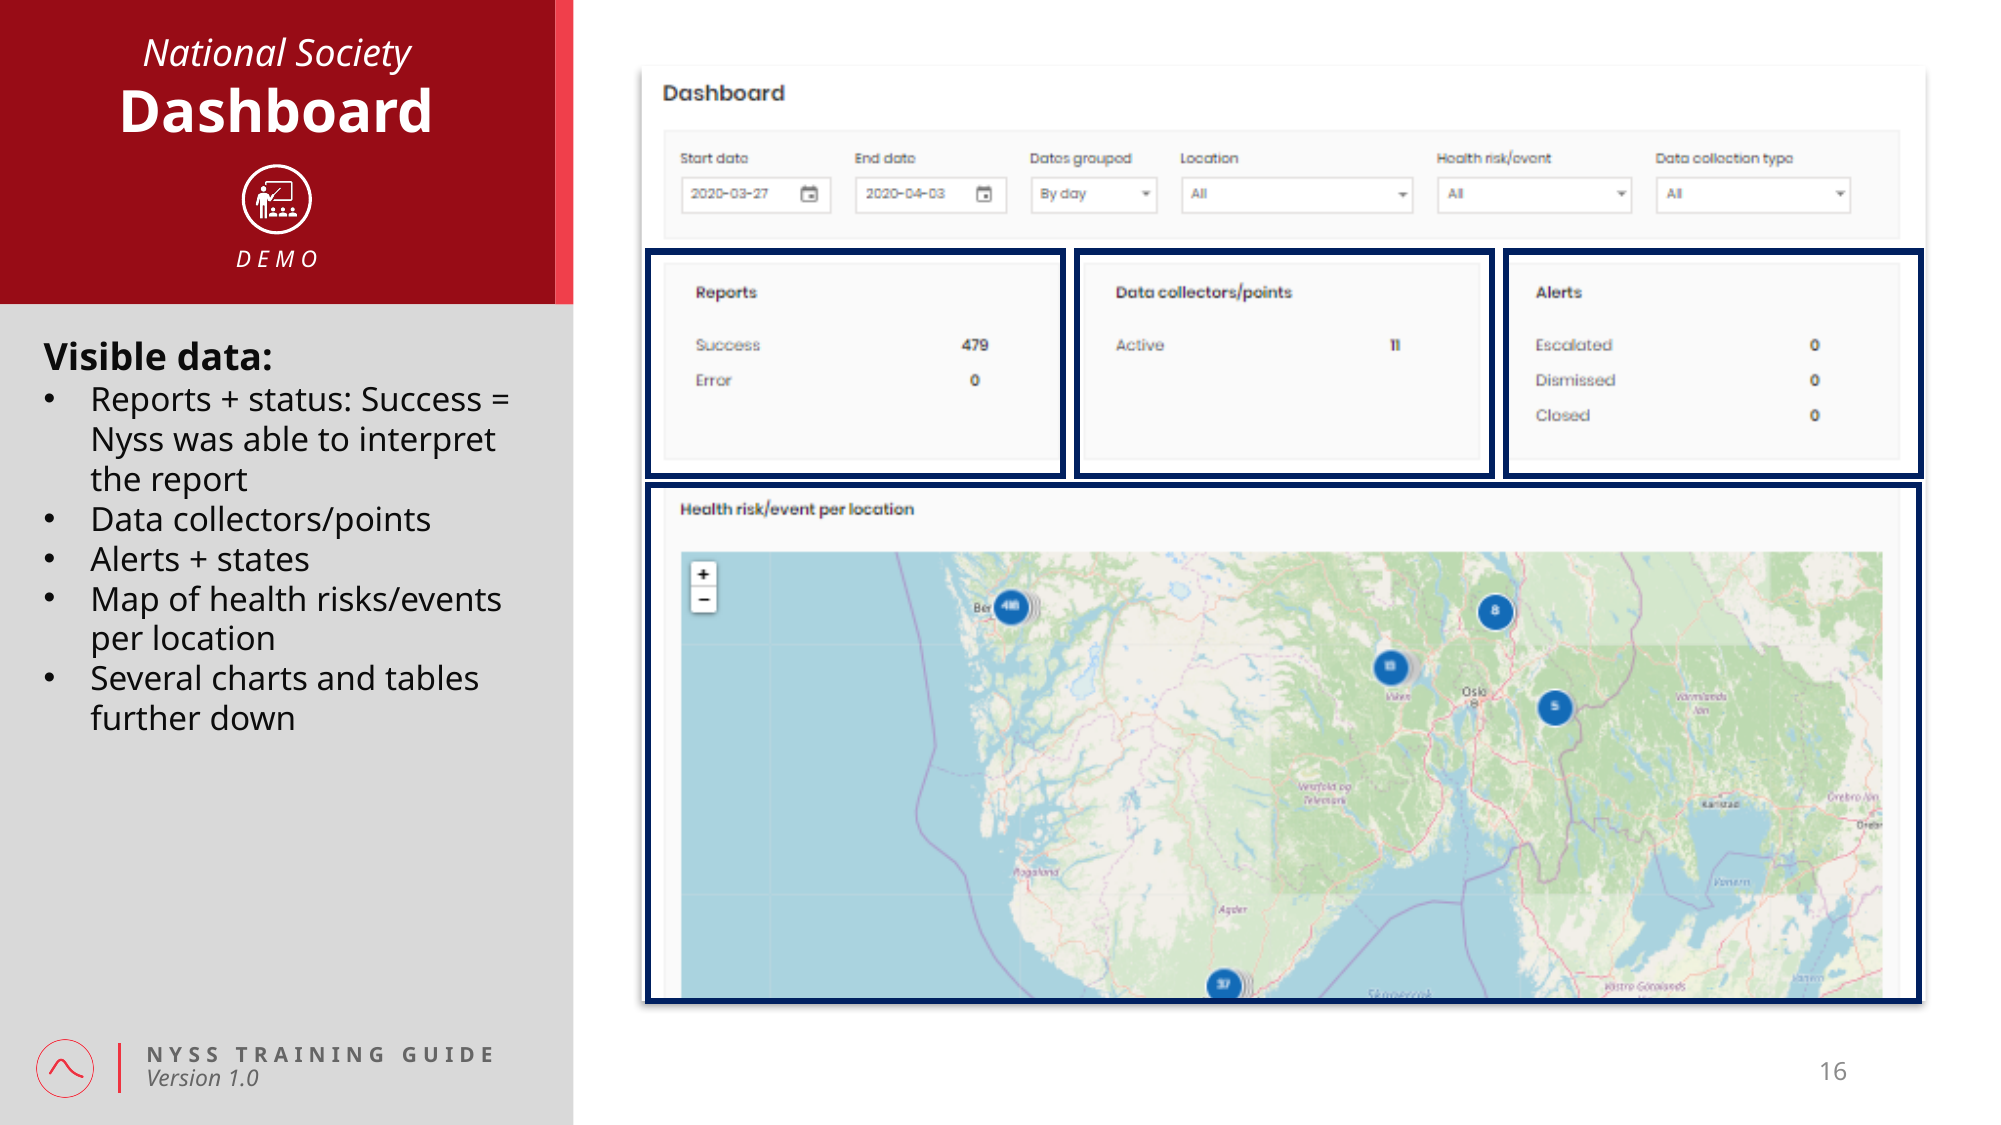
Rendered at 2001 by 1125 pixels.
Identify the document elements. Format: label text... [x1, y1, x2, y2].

text_box NYSS TRAINING GUIDE Version 1.0 [131, 1037, 514, 1099]
text_box [0, 0, 554, 303]
picture [641, 66, 1926, 1001]
slide_number 16 [1412, 1042, 1863, 1103]
picture [253, 176, 300, 223]
text_box Visible data: Reports + status: Success = Nyss was able to interpret the report Data collectors/points Alerts + states Map of health risks/events per location Several charts and tables further down [0, 325, 556, 745]
text_box DEMO [209, 236, 345, 279]
text_box National Society Dashboard [62, 21, 491, 152]
text_box [0, 303, 574, 1125]
text_box [554, 0, 574, 305]
text_box [242, 164, 312, 234]
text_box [30, 1034, 99, 1103]
